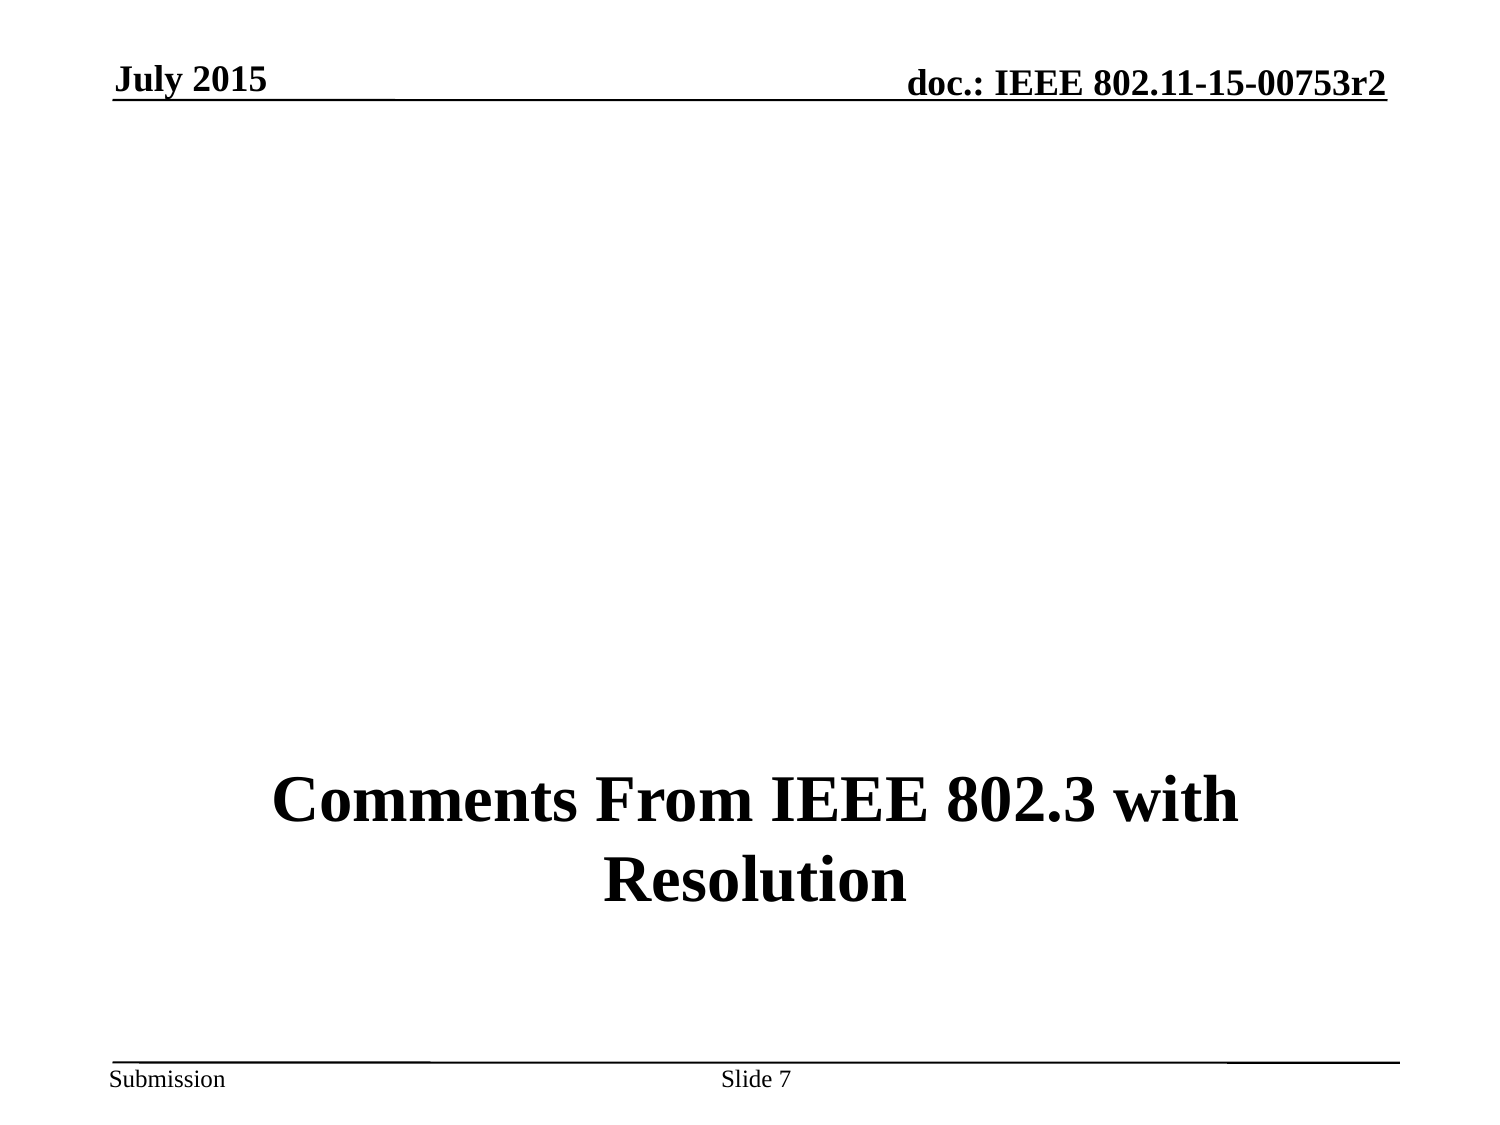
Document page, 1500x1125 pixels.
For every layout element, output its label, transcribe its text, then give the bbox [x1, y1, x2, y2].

slide_number Slide 7 [712, 1061, 800, 1123]
title Comments From IEEE 802.3 with Resolution [118, 722, 1394, 947]
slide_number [114, 54, 423, 100]
